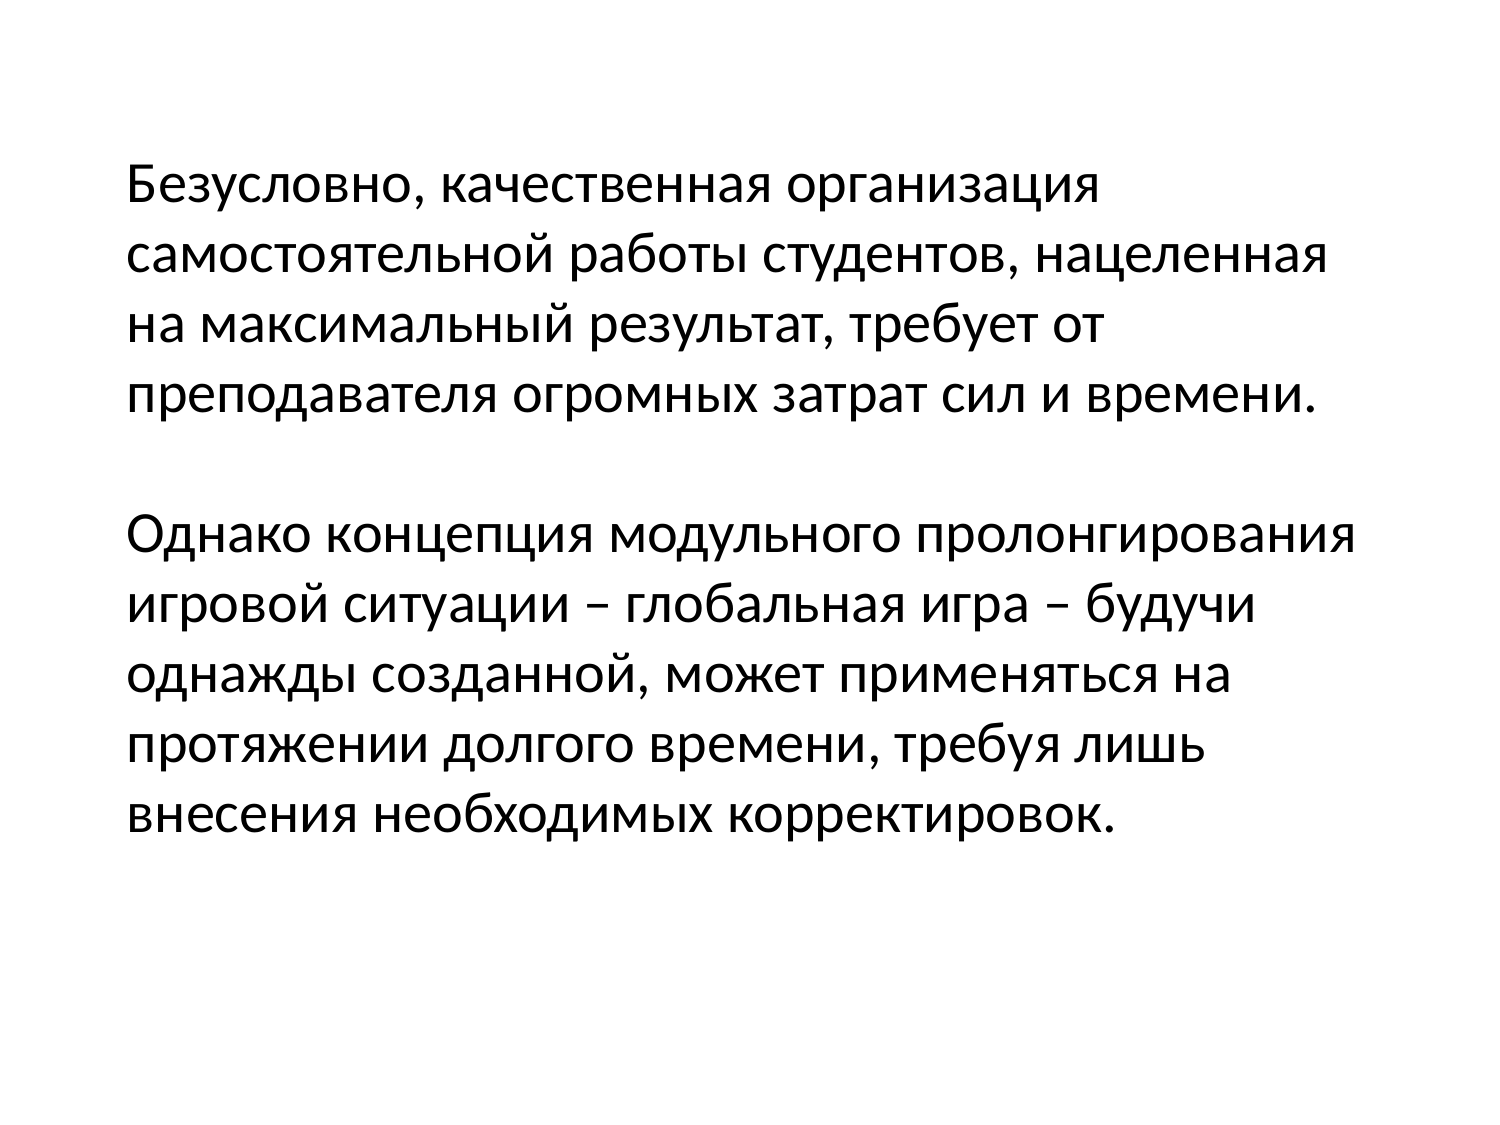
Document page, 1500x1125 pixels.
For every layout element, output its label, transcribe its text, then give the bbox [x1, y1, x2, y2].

text_box Безусловно, качественная организация самостоятельной работы студентов, нацеленная на максимальный результат, требует от преподавателя огромных затрат сил и времени. Однако концепция модульного пролонгирования игровой ситуации – глобальная игра – будучи однажды созданной, может применяться на протяжении долгого времени, требуя лишь внесения необходимых корректировок. [112, 137, 1376, 852]
